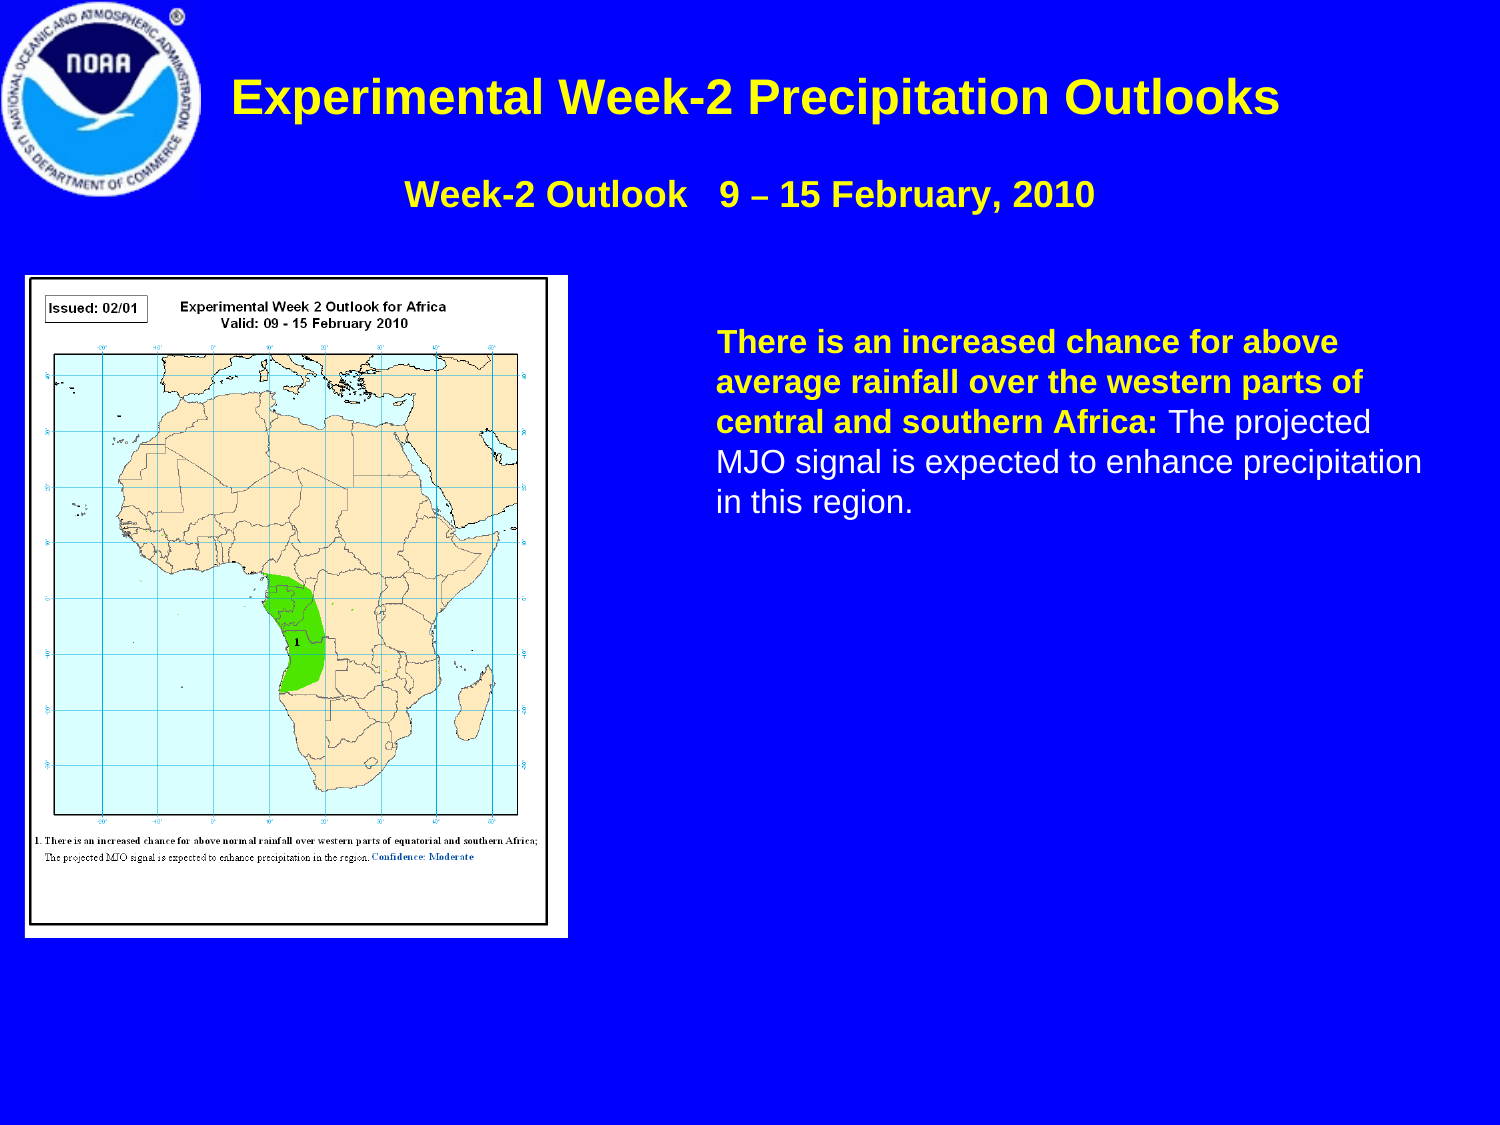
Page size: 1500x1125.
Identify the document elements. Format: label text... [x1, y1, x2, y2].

title Experimental Week-2 Precipitation Outlooks [125, 50, 1388, 200]
text_box Week-2 Outlook 9 – 15 February, 2010 [287, 162, 1213, 223]
text_box There is an increased chance for above average rainfall over the western parts of central and southern Africa: The projected MJO signal is expected to enhance precipitation in this region. [699, 312, 1463, 528]
picture [0, 0, 200, 200]
picture [24, 274, 568, 938]
